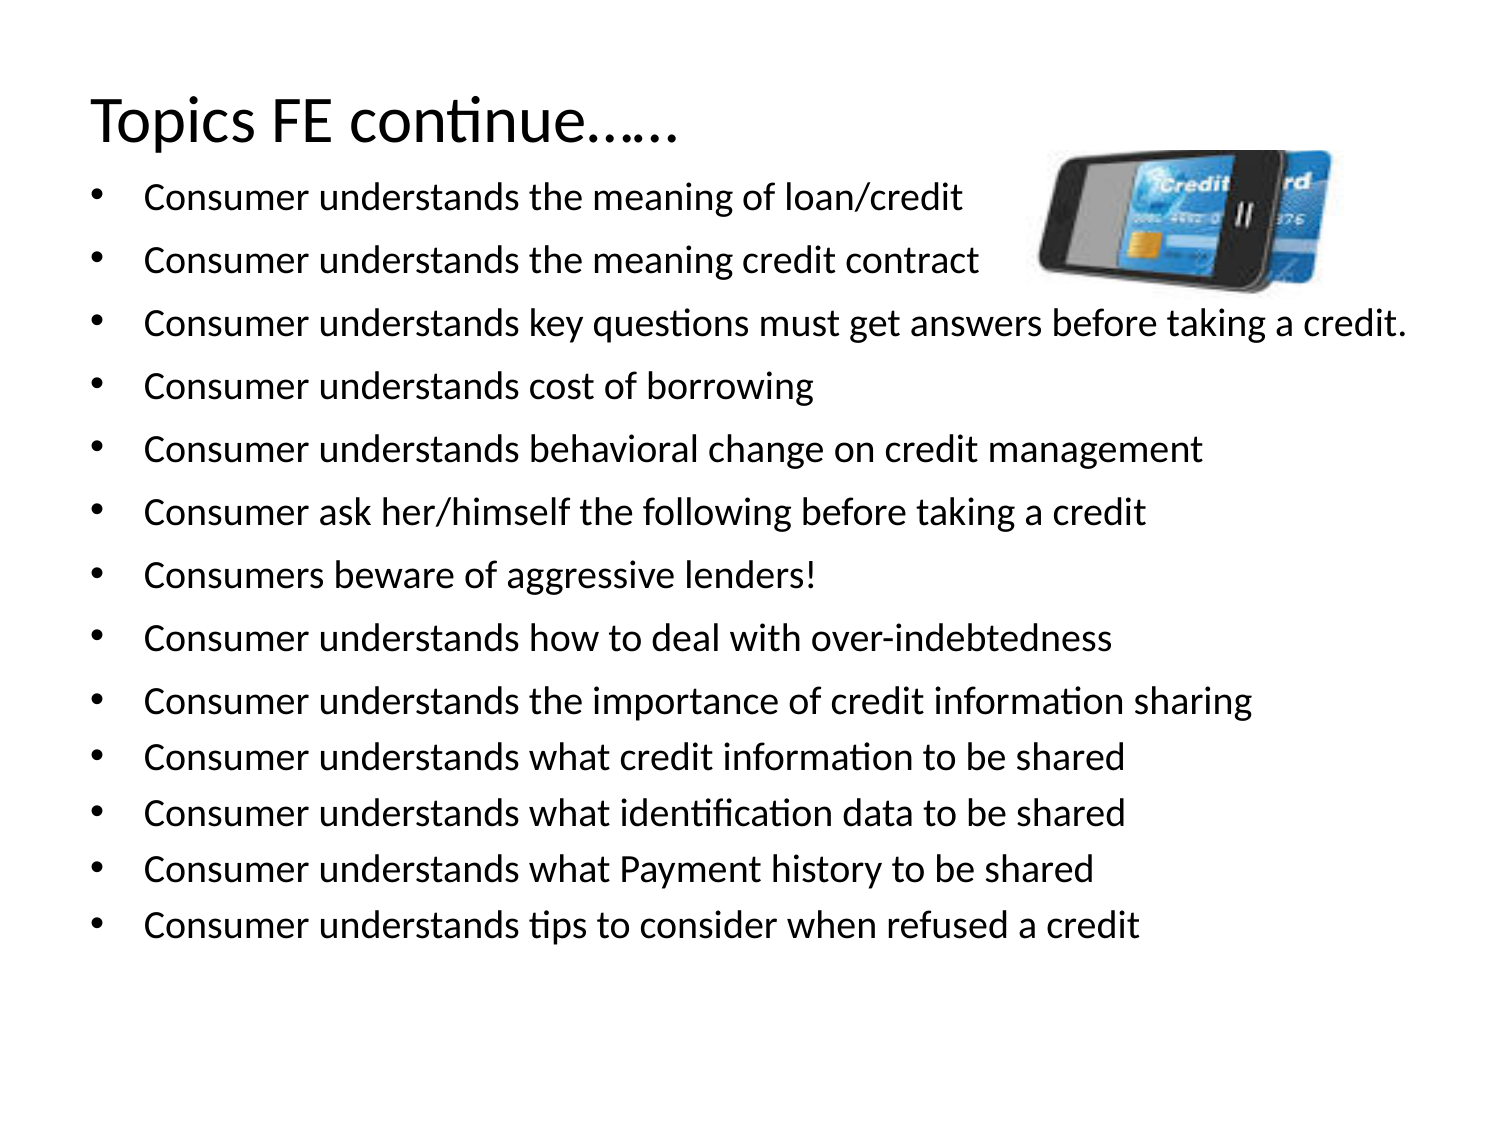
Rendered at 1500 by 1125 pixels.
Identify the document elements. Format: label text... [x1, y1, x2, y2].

title Topics FE continue…… [75, 45, 1425, 162]
picture [1024, 149, 1363, 301]
list Consumer understands the meaning of loan/credit Consumer understands the meaning credit contract Consumer understands key questions must get answers before taking a credit. Consumer understands cost of borrowing Consumer understands behavioral change on credit management Consumer ask her/himself the following before taking a credit Consumers beware of aggressive lenders! Consumer understands how to deal with over-indebtedness Consumer understands the importance of credit information sharing Consumer understands what credit information to be shared Consumer understands what identification data to be shared Consumer understands what Payment history to be shared Consumer understands tips to consider when refused a credit [75, 162, 1425, 988]
